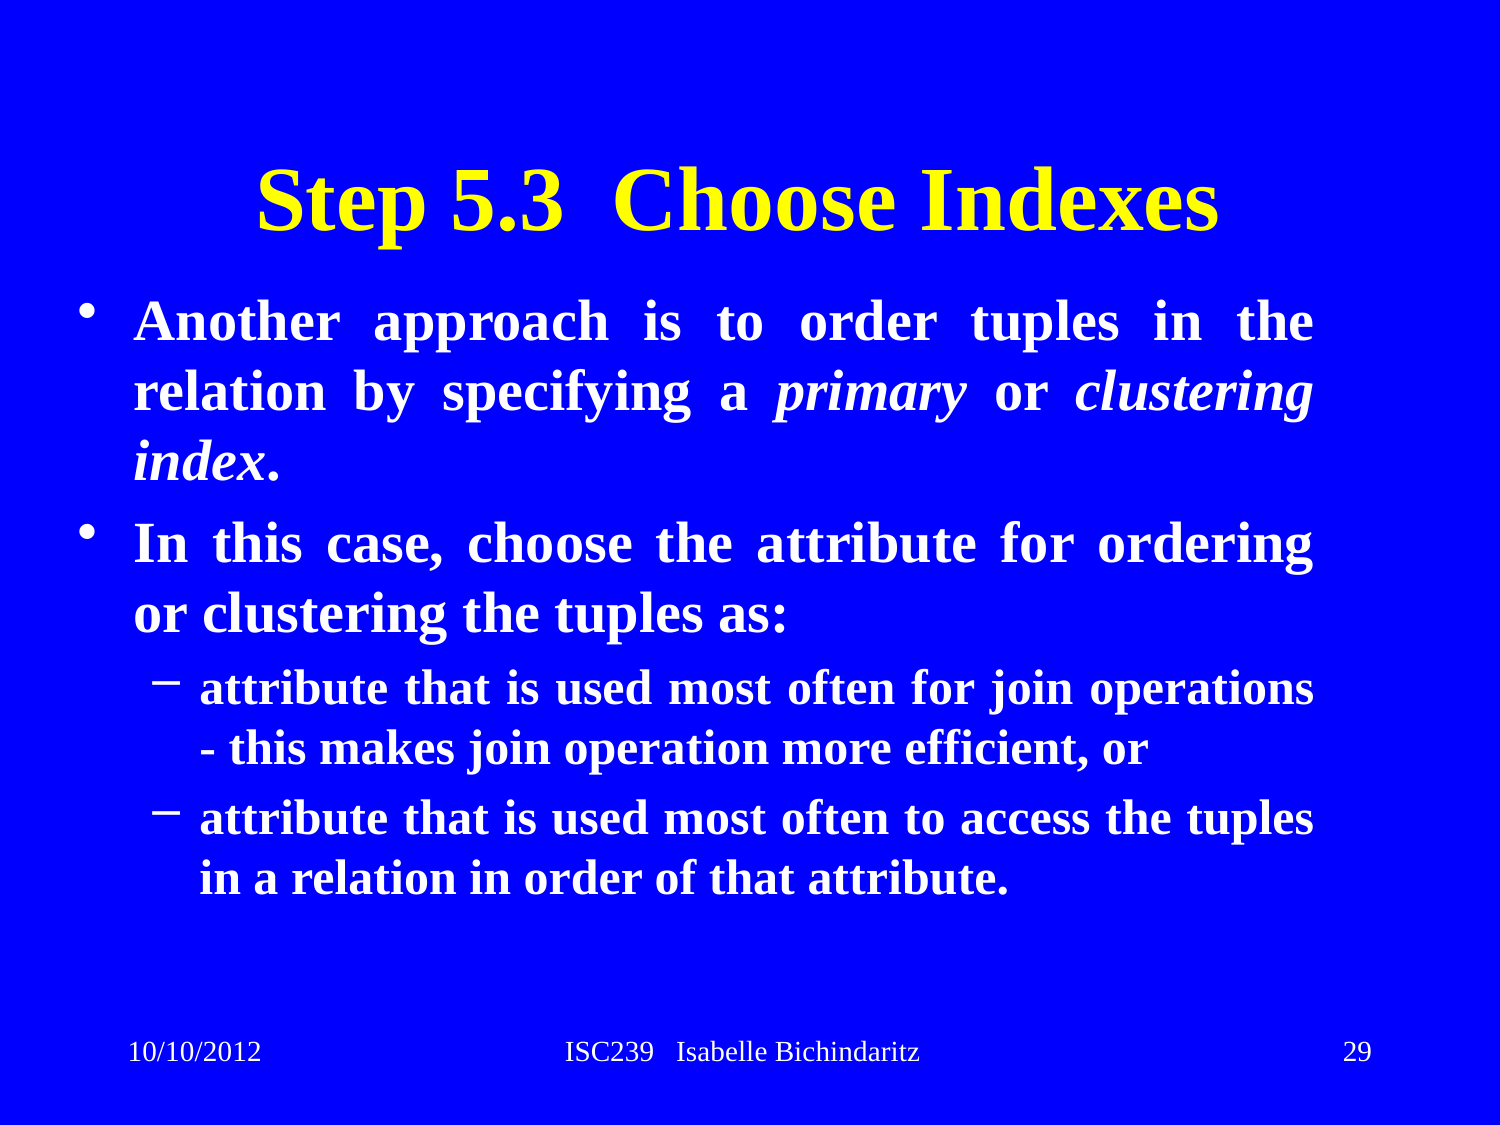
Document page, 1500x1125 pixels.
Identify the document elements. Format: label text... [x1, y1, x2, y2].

footer ISC239 Isabelle Bichindaritz [512, 1024, 988, 1101]
slide_number 29 [1074, 1024, 1388, 1101]
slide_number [112, 1024, 426, 1101]
title Step 5.3 Choose Indexes [112, 99, 1388, 288]
list Another approach is to order tuples in the relation by specifying a primary or clustering index. In this case, choose the attribute for ordering or clustering the tuples as: attribute that is used most often for join operations - this makes join operation more efficient, or attribute that is used most often to access the tuples in a relation in order of that attribute. [62, 274, 1331, 951]
